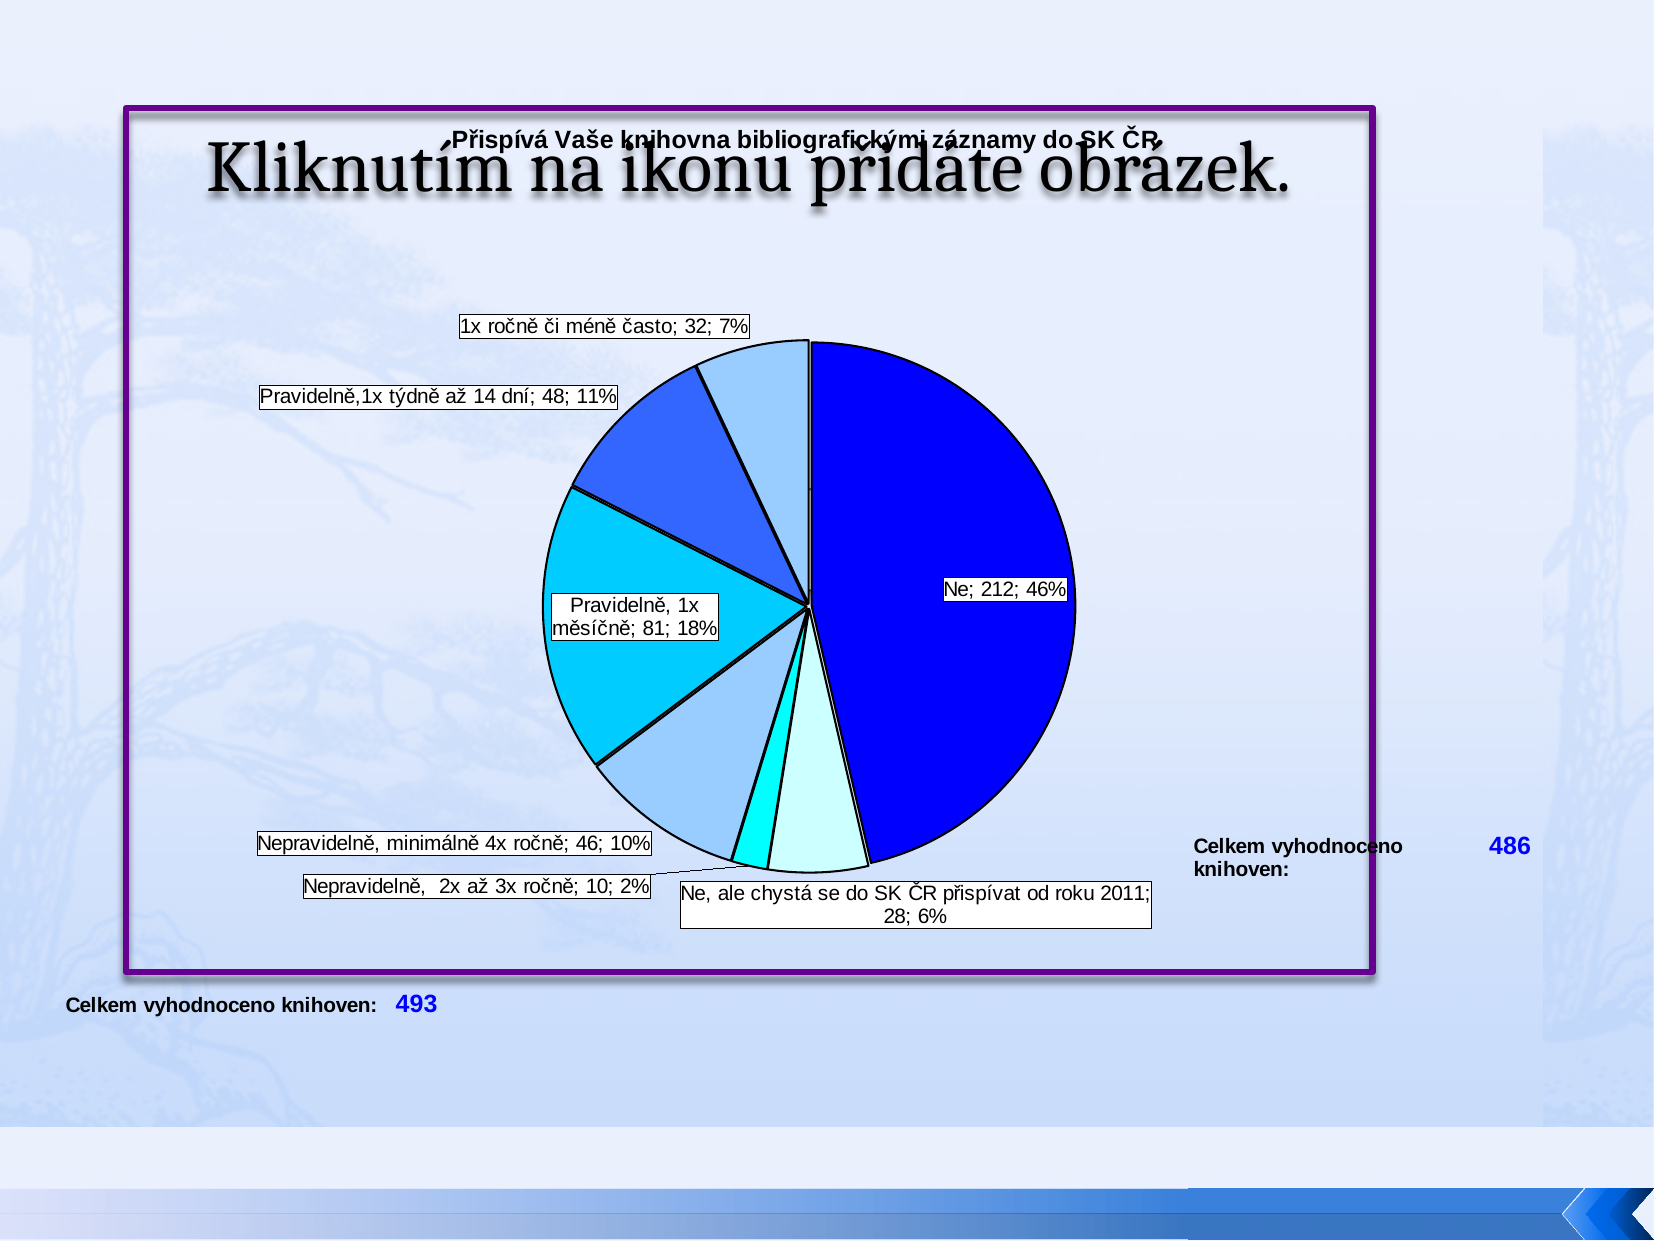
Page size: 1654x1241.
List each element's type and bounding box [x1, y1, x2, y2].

chart [58, 99, 1562, 1030]
